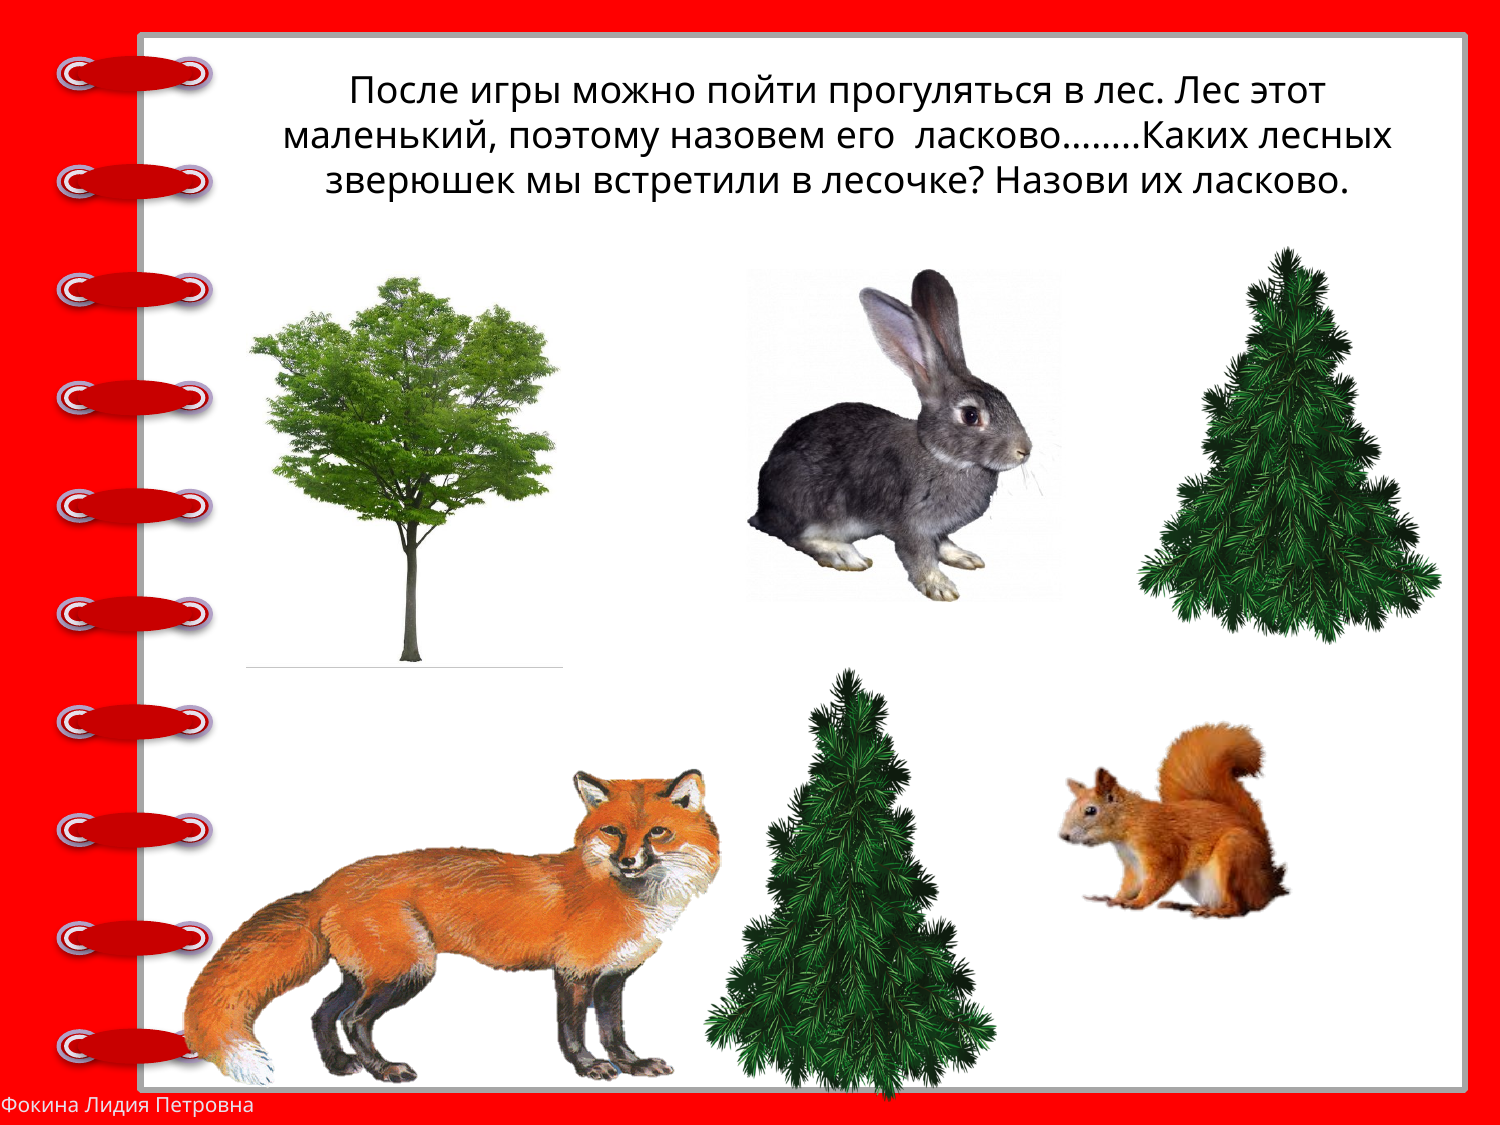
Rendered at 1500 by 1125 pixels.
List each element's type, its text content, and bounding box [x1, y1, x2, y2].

text_box После игры можно пойти прогуляться в лес. Лес этот маленький, поэтому назовем его ласково……..Каких лесных зверюшек мы встретили в лесочке? Назови их ласково. [246, 58, 1430, 209]
picture [245, 269, 563, 669]
picture [175, 667, 997, 1125]
picture [1136, 245, 1442, 645]
picture [1007, 655, 1364, 971]
picture [679, 269, 1130, 602]
